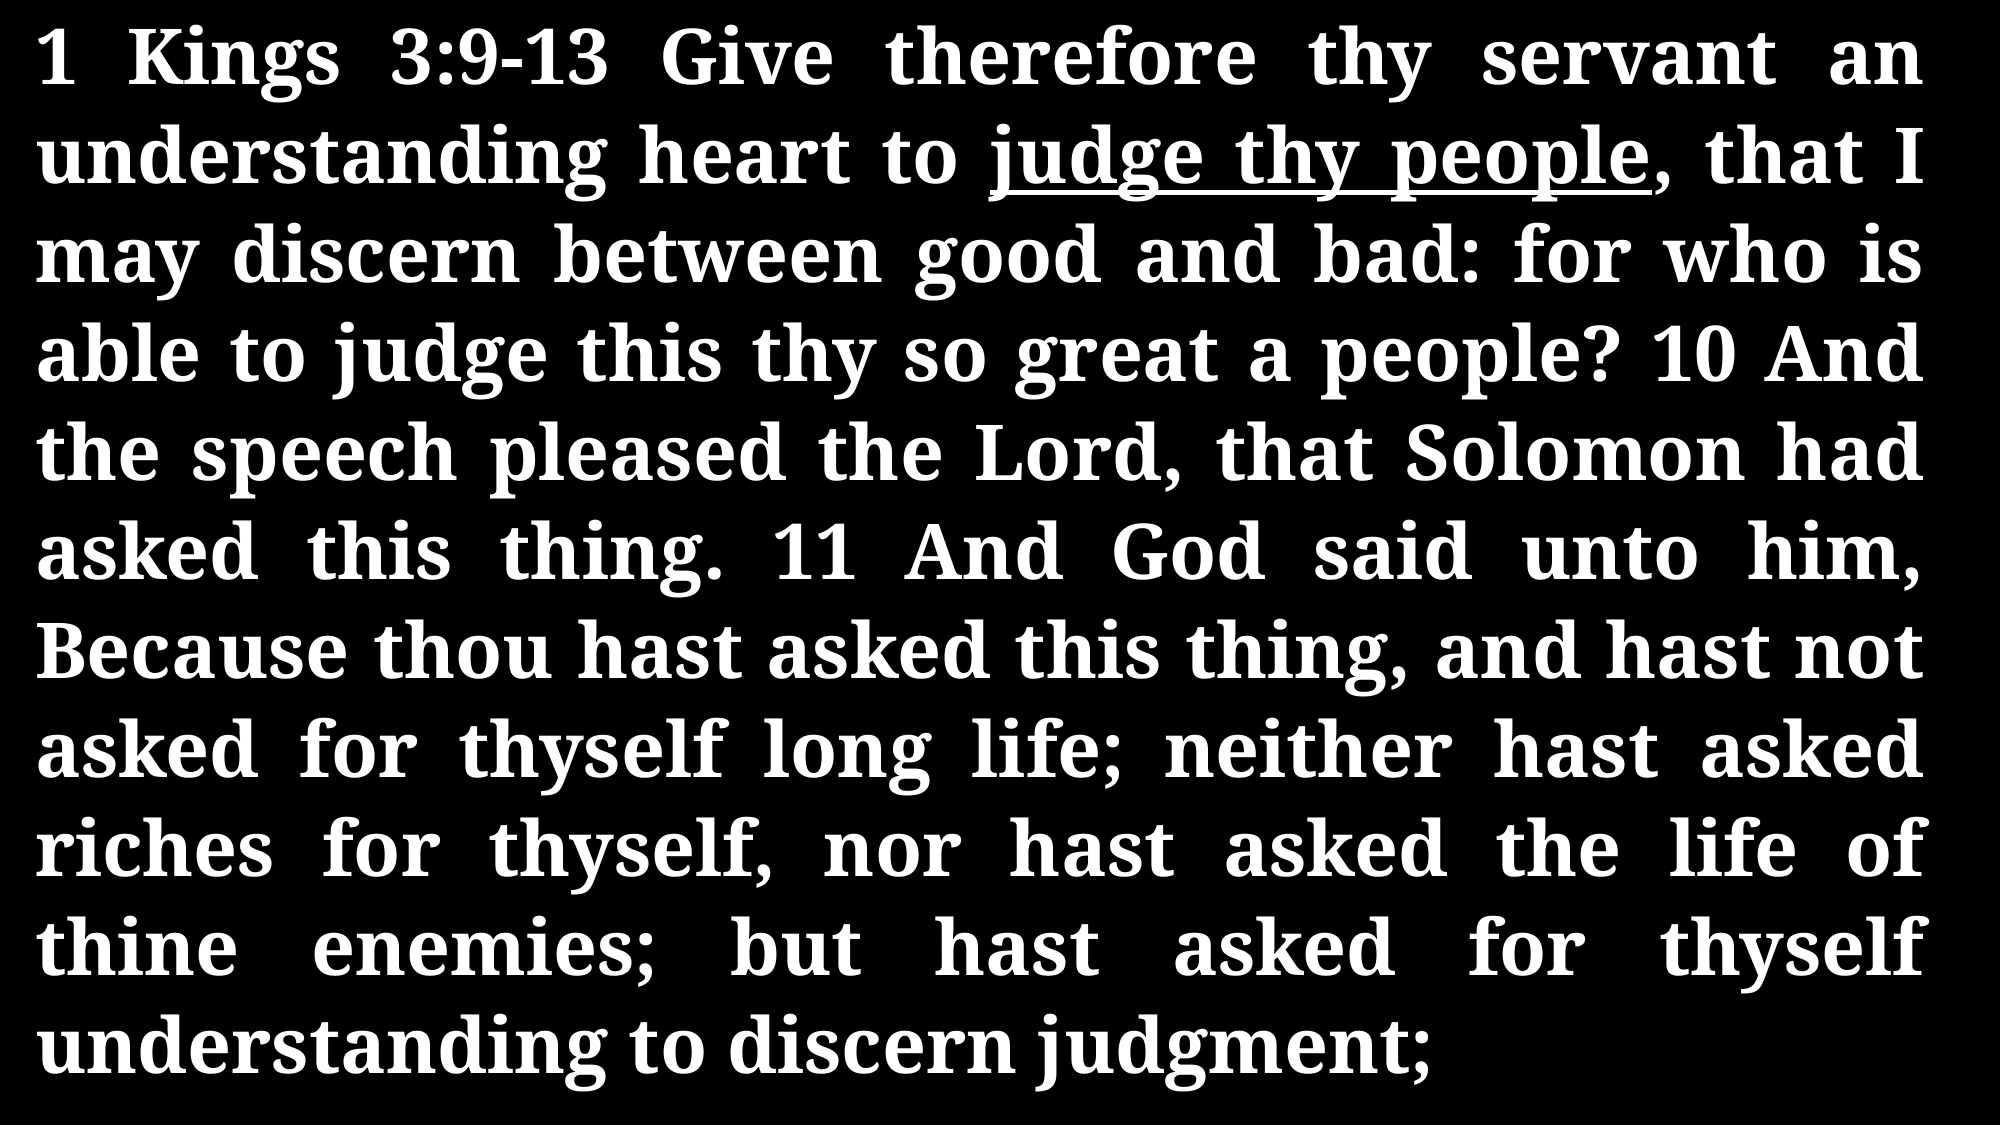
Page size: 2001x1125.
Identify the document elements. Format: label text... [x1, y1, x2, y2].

text_box 1 Kings 3:9-13 Give therefore thy servant an understanding heart to judge thy people, that I may discern between good and bad: for who is able to judge this thy so great a people? 10 And the speech pleased the Lord, that Solomon had asked this thing. 11 And God said unto him, Because thou hast asked this thing, and hast not asked for thyself long life; neither hast asked riches for thyself, nor hast asked the life of thine enemies; but hast asked for thyself understanding to discern judgment; [20, 0, 1941, 1097]
